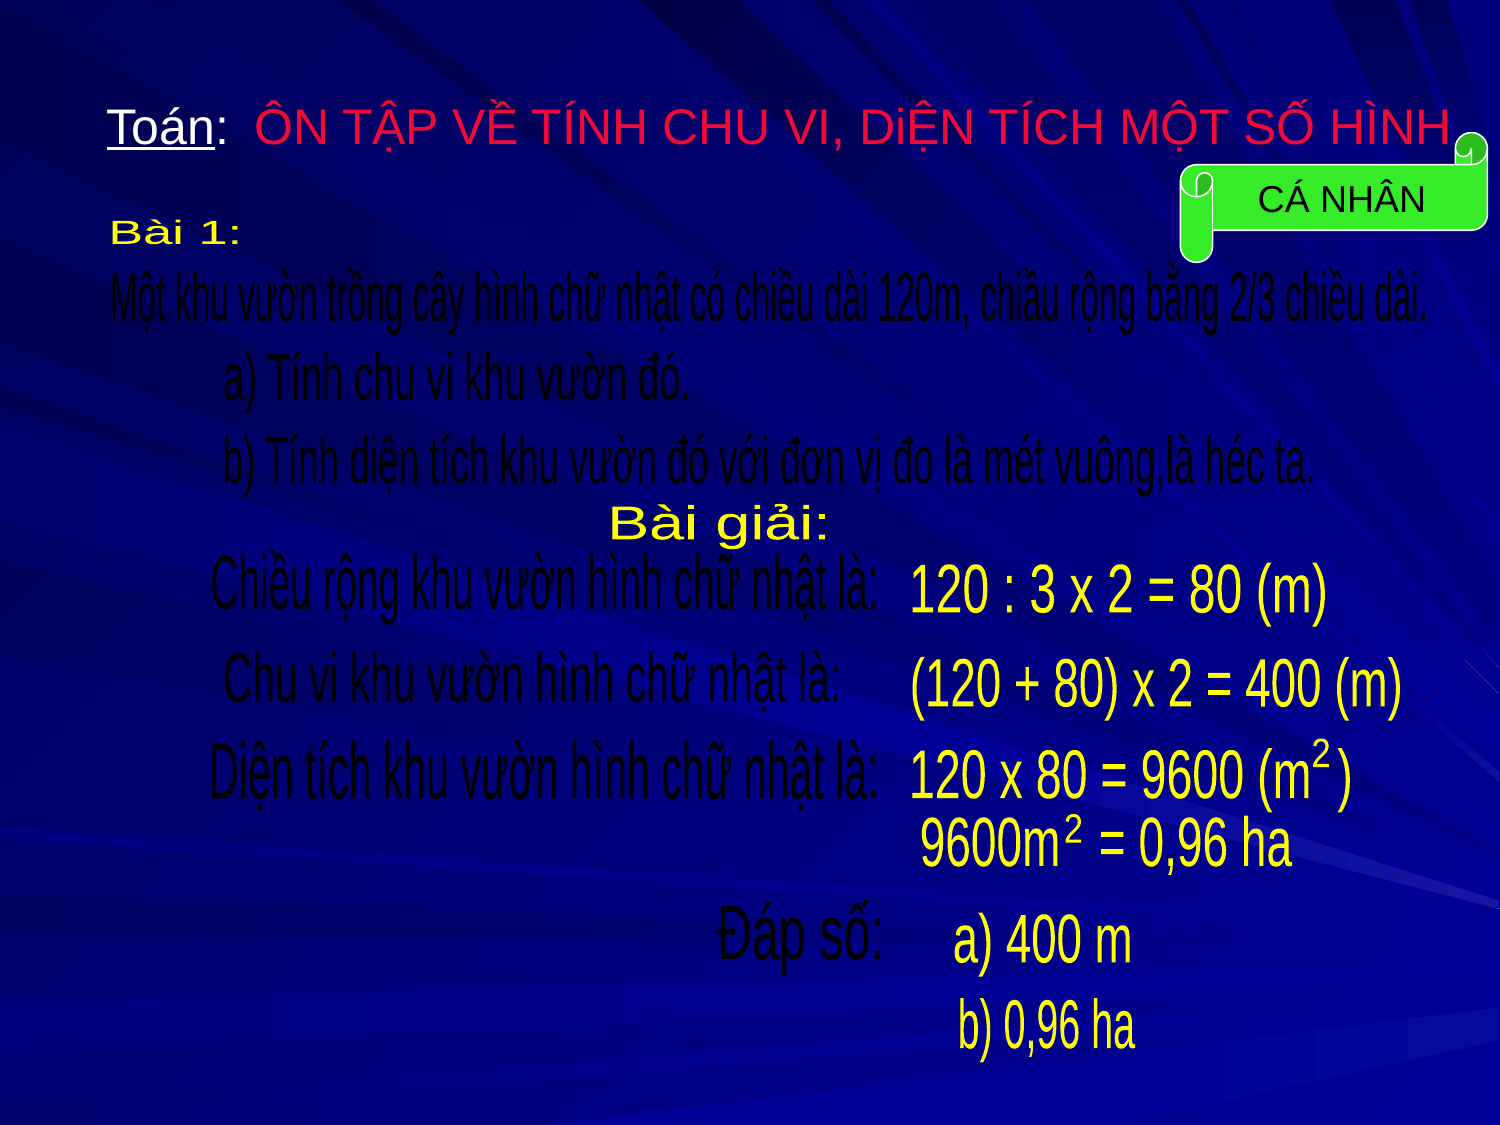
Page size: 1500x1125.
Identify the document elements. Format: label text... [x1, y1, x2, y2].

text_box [912, 738, 1351, 813]
text_box CÁ NHÂN [1180, 132, 1488, 263]
subtitle Toán: [64, 86, 272, 201]
text_box ÔN TẬP VỀ TÍNH CHU VI, DiỆN TÍCH MỘT SỐ HÌNH [230, 87, 1477, 171]
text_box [664, 813, 1103, 889]
